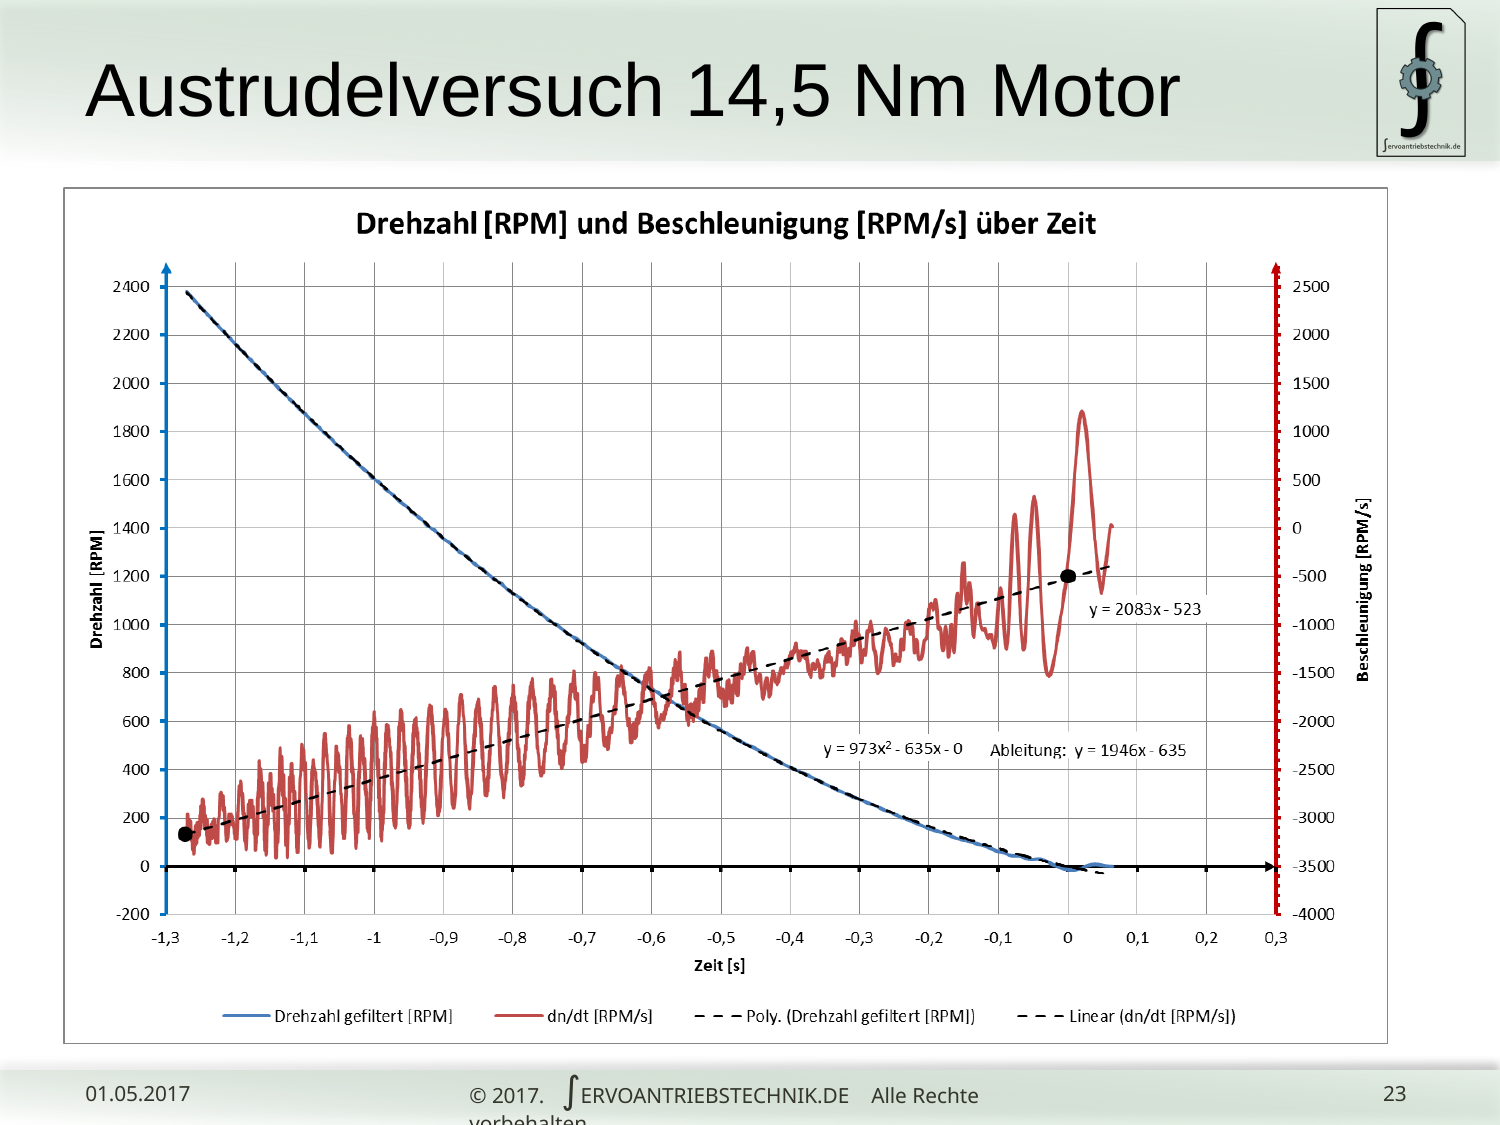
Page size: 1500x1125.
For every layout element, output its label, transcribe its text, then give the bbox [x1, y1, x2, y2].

footer © 2017. ∫ERVOANTRIEBSTECHNIK.DE Alle Rechte vorbehalten. [454, 1058, 1081, 1125]
title Austrudelversuch 14,5 Nm Motor [70, 11, 1422, 162]
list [63, 187, 1389, 1044]
picture [1376, 7, 1466, 157]
slide_number 23 [1296, 1073, 1422, 1106]
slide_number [70, 1073, 215, 1118]
